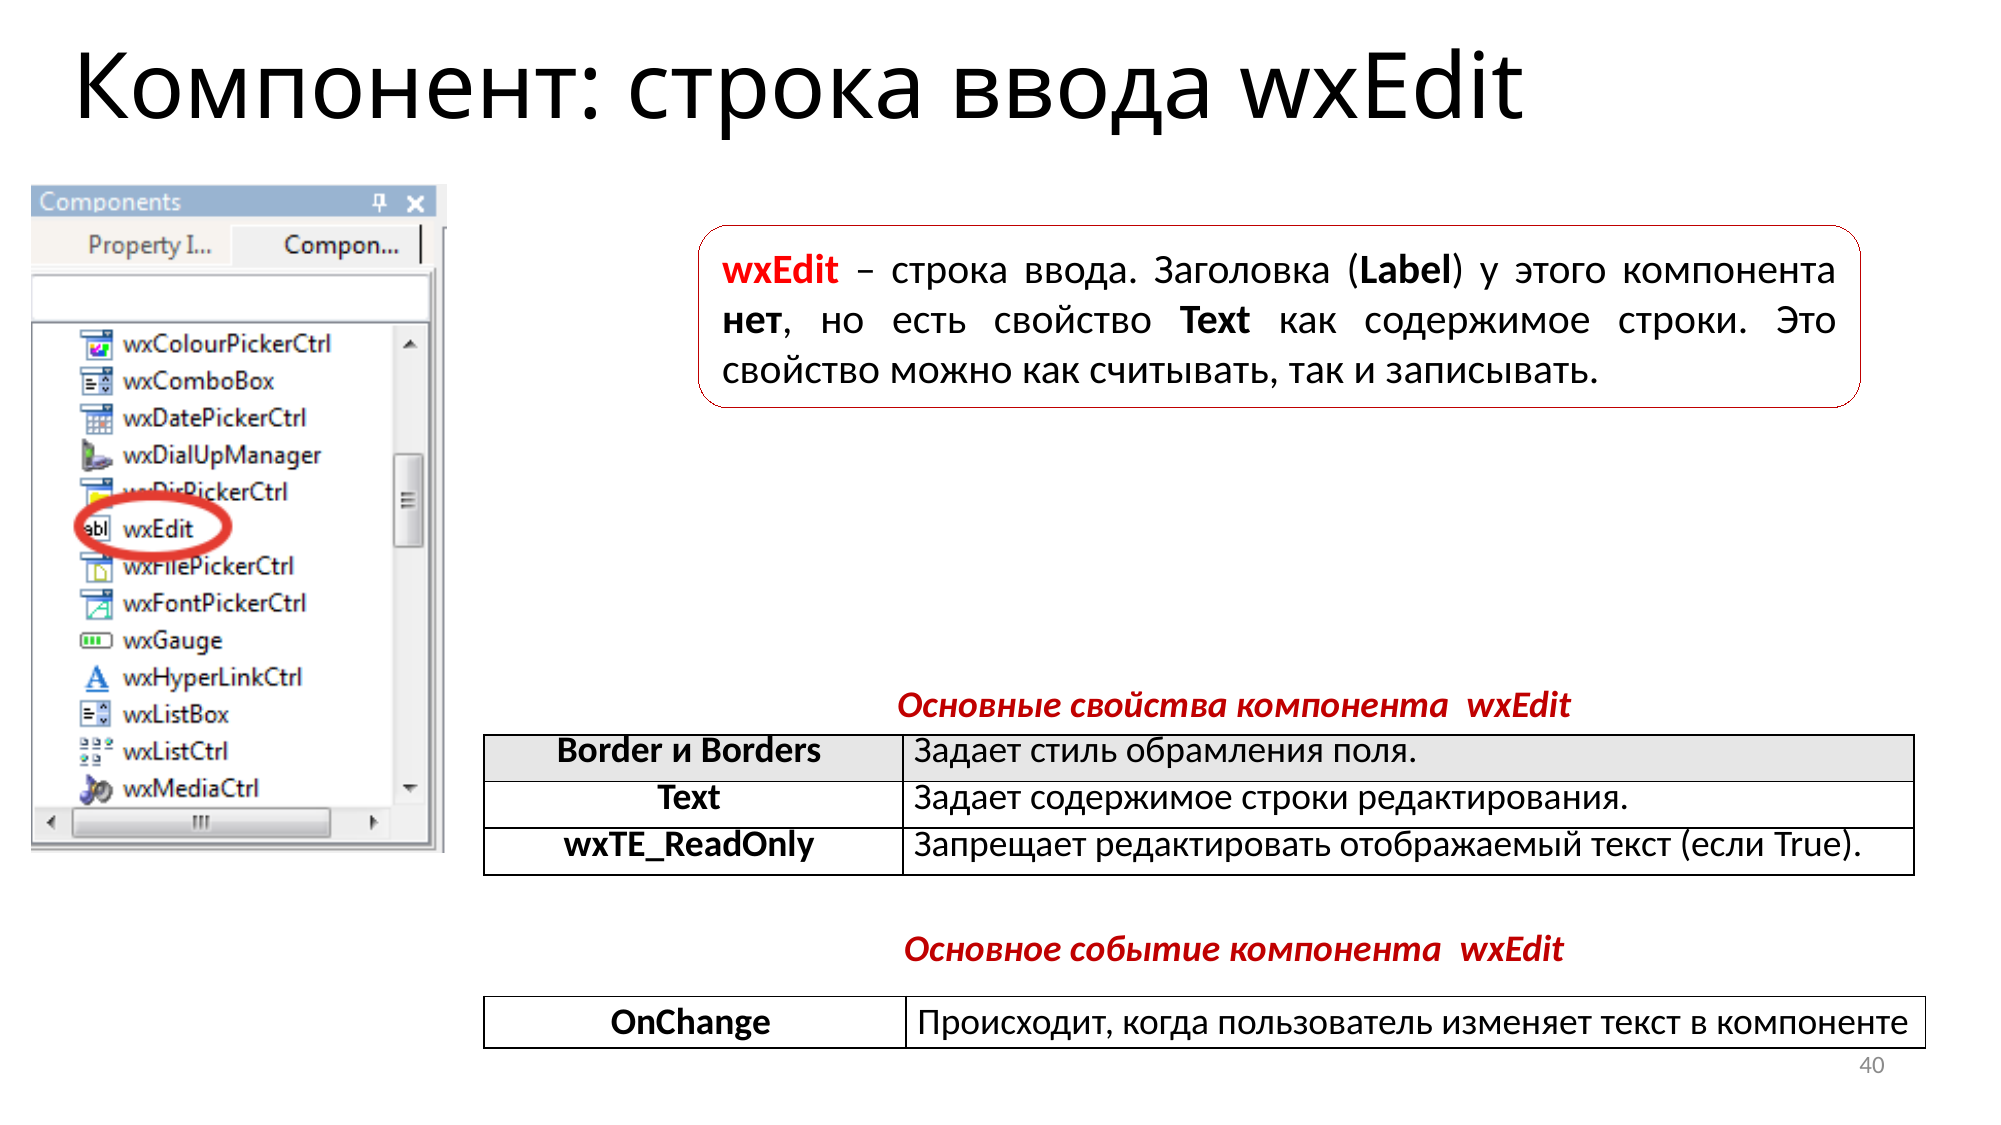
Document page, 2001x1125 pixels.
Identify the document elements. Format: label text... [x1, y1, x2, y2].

text_box Основные свойства компонента wxEdit [718, 672, 1750, 733]
table_header Border и Borders [485, 736, 902, 781]
table_cell Задает содержимое строки редактирования. [904, 782, 1913, 827]
table_cell Запрещает редактировать отображаемый текст (если True). [904, 829, 1913, 874]
text_box Основное событие компонента wxEdit [718, 916, 1750, 977]
table_header Происходит, когда пользователь изменяет текст в компоненте [907, 997, 1925, 1047]
table_cell Text [485, 782, 902, 827]
slide_number 40 [1433, 1024, 1900, 1103]
picture [31, 184, 447, 854]
table_header Задает стиль обрамления поля. [904, 736, 1913, 781]
title Компонент: строка ввода wxEdit [57, 29, 1936, 149]
text_box wxEdit – строка ввода. Заголовка (Label) у этого компонента нет, но есть свойство Text как содержимое строки. Это свойство можно как считывать, так и записывать. [698, 225, 1861, 408]
table_header OnChangе [485, 997, 905, 1047]
table_cell wxTE_ReadOnly [485, 829, 902, 874]
